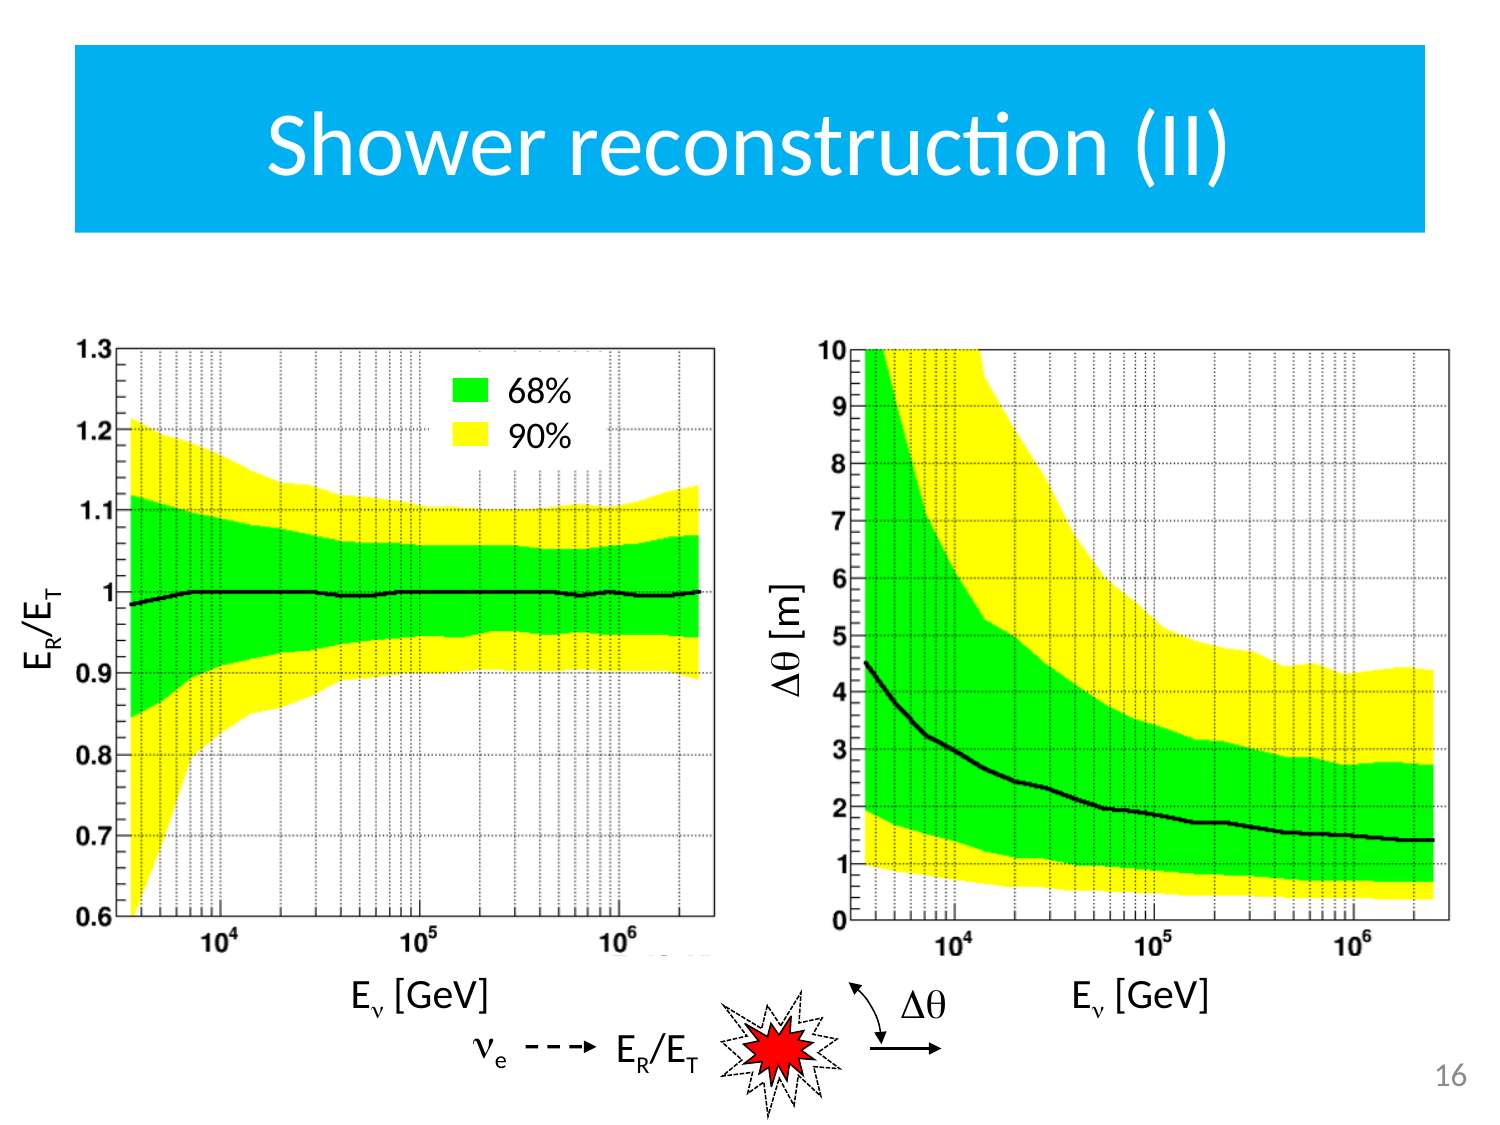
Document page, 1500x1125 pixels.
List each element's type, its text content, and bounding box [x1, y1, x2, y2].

text_box Dq [885, 969, 963, 1035]
text_box [870, 1042, 942, 1055]
text_box Dq [m] [750, 567, 807, 714]
picture [75, 335, 726, 956]
text_box En [GeV] [335, 963, 505, 1032]
text_box ne [458, 1009, 522, 1082]
picture [812, 335, 1463, 956]
text_box [721, 992, 840, 1117]
text_box [581, 1040, 597, 1054]
text_box ER/ET [600, 1013, 713, 1086]
text_box ER/ET [1, 574, 70, 687]
slide_number 16 [1132, 1042, 1483, 1103]
text_box En [GeV] [1056, 963, 1226, 1032]
title Shower reconstruction (II) [75, 45, 1425, 233]
text_box [814, 982, 887, 1045]
